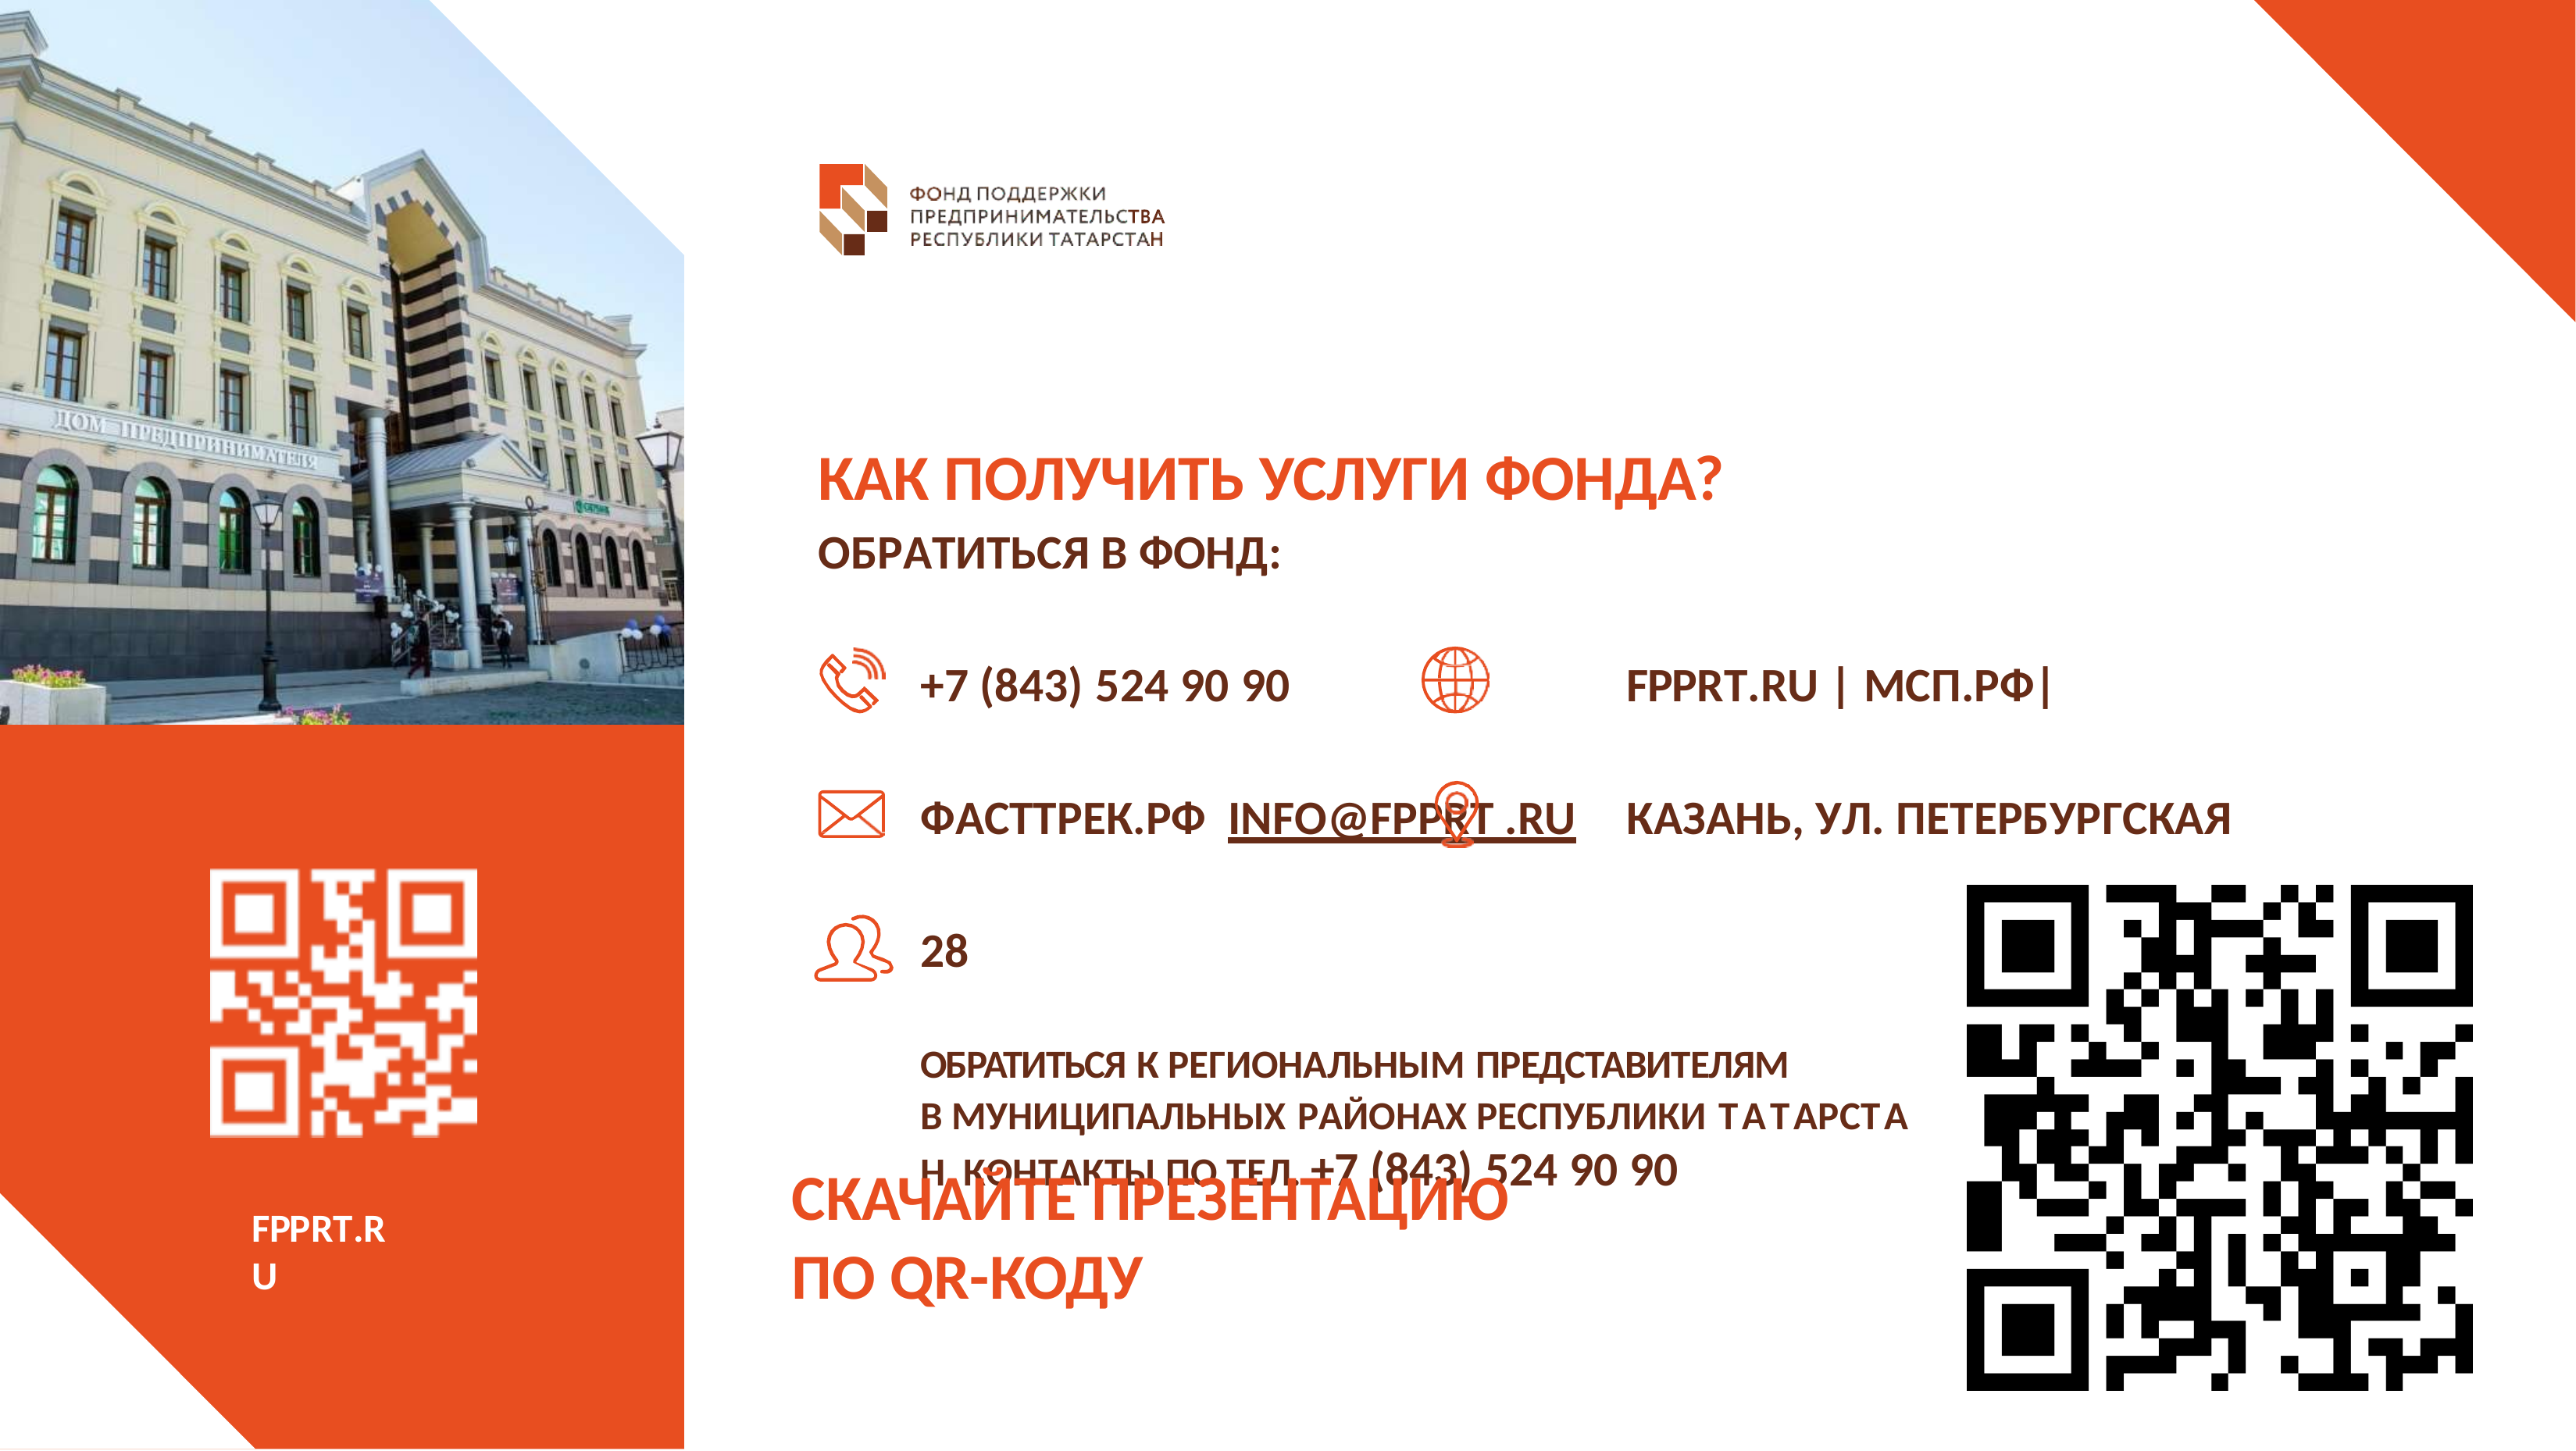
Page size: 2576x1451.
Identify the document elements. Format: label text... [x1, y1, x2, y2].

text_box СКАЧАЙТЕ ПРЕЗЕНТАЦИЮ ПО QR-КОДУ [790, 1153, 1835, 1312]
title КАК ПОЛУЧИТЬ УСЛУГИ ФОНДА? [816, 434, 1729, 519]
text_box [819, 647, 887, 714]
text_box [814, 922, 878, 982]
picture [1967, 885, 2473, 1391]
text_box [1421, 646, 1490, 714]
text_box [819, 163, 888, 256]
text_box ОБРАТИТЬСЯ В ФОНД: +7 (843) 524 90 90 FPPRT.RU | МСП.РФ| ФАСТТРЕК.РФ INFO@FPPRT .RU КАЗАНЬ, УЛ. ПЕТЕРБУРГСКАЯ 28 ОБРАТИТЬСЯ К РЕГИОНАЛЬНЫМ ПРЕДСТАВИТЕЛЯМ В МУНИЦИПАЛЬНЫХ РАЙОНАХ РЕСПУБЛИКИ Т А Т АРСТ А Н КОНТАКТЫ ПО ТЕЛ. +7 (843) 524 90 90 [816, 519, 2275, 1196]
text_box [851, 914, 894, 974]
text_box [0, 0, 685, 1449]
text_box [1434, 780, 1479, 848]
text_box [910, 187, 1165, 247]
picture [210, 868, 477, 1139]
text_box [818, 790, 886, 839]
text_box [2253, 0, 2576, 323]
